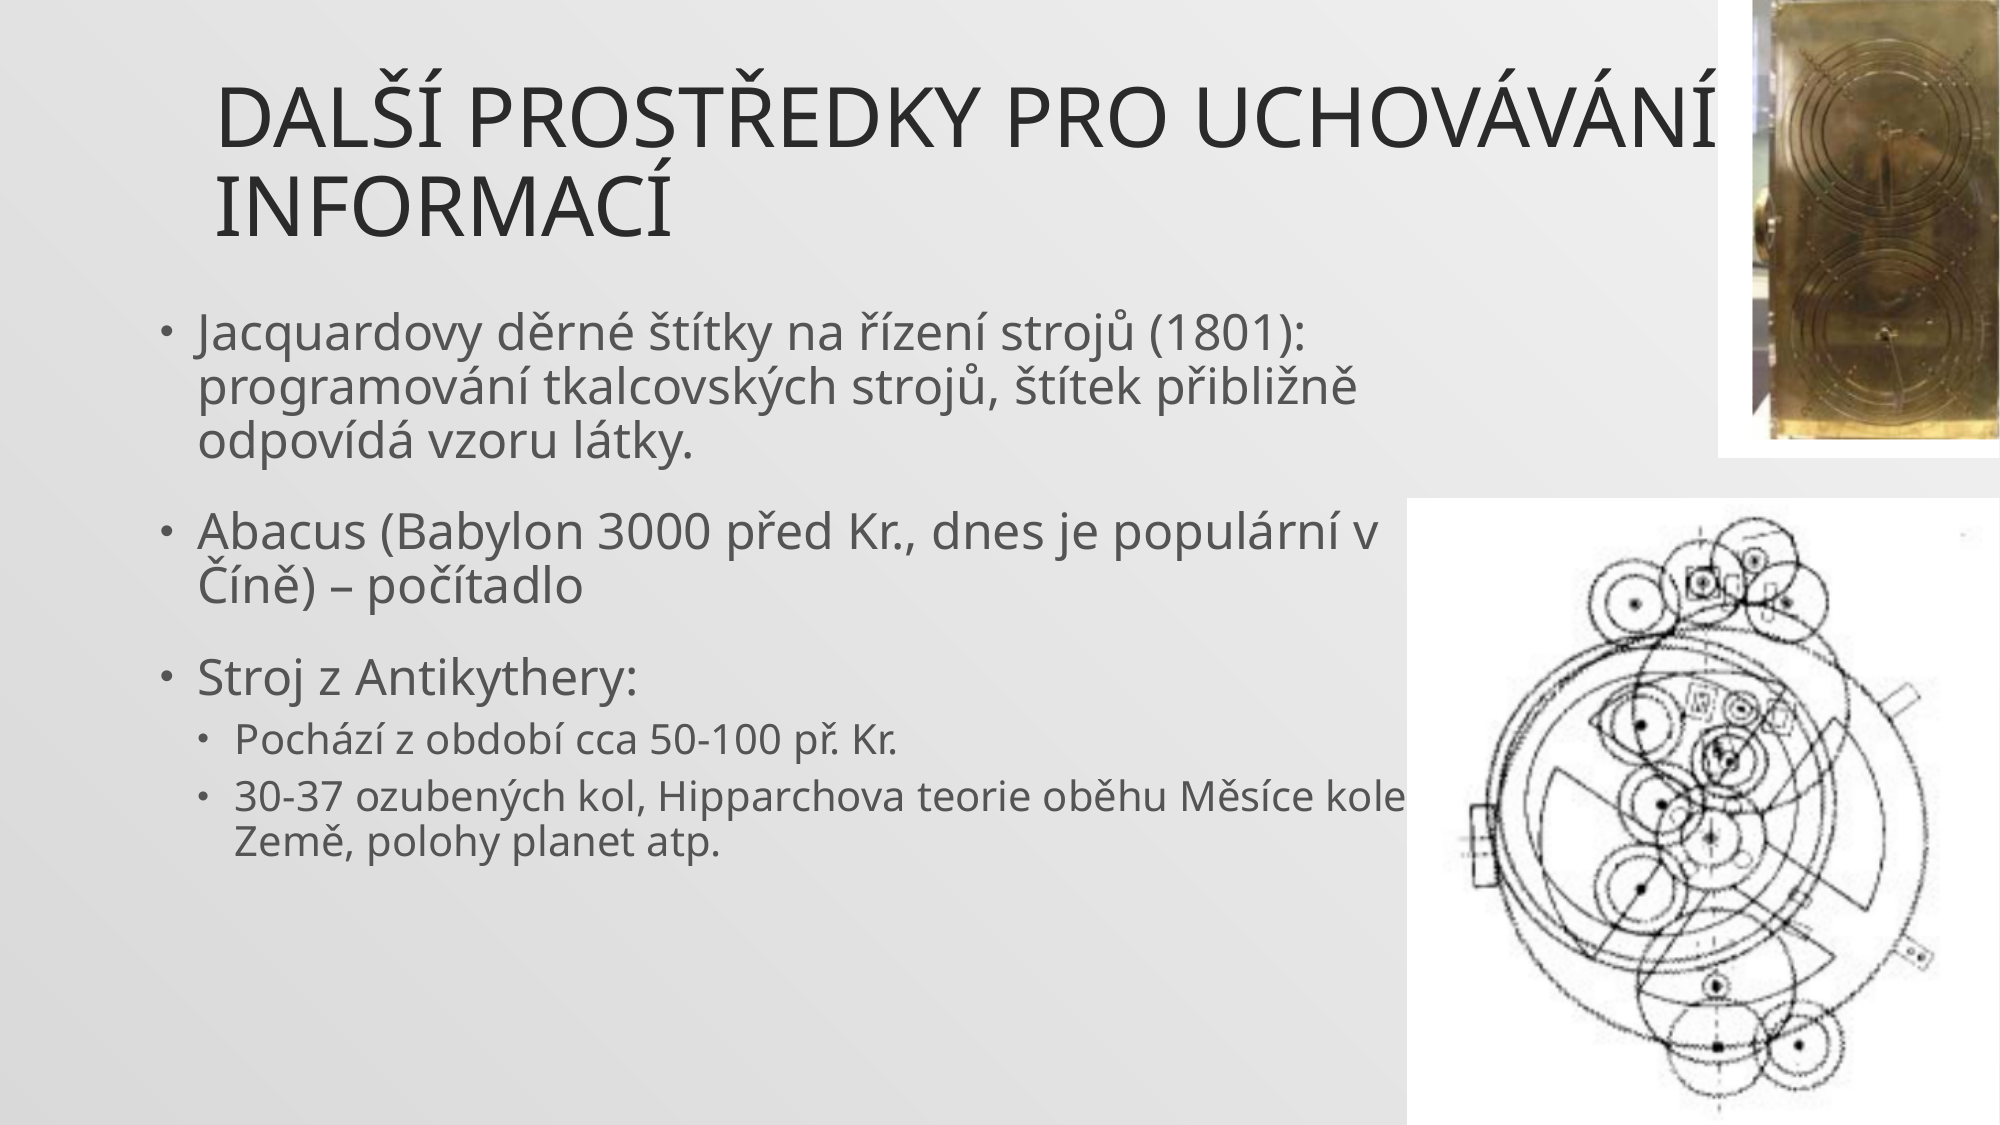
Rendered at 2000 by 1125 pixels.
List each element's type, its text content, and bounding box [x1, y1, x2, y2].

title Další prostředky pro uchovávání informací [199, 45, 1718, 263]
picture [1718, 0, 2000, 458]
list Jacquardovy děrné štítky na řízení strojů (1801): programování tkalcovských strojů, štítek přibližně odpovídá vzoru látky. Abacus (Babylon 3000 před Kr., dnes je populární v Číně) – počítadlo Stroj z Antikythery: Pochází z období cca 50-100 př. Kr. 30-37 ozubených kol, Hipparchova teorie oběhu Měsíce kolem Země, polohy planet atp. [137, 299, 1464, 1014]
picture [1407, 498, 2000, 1125]
